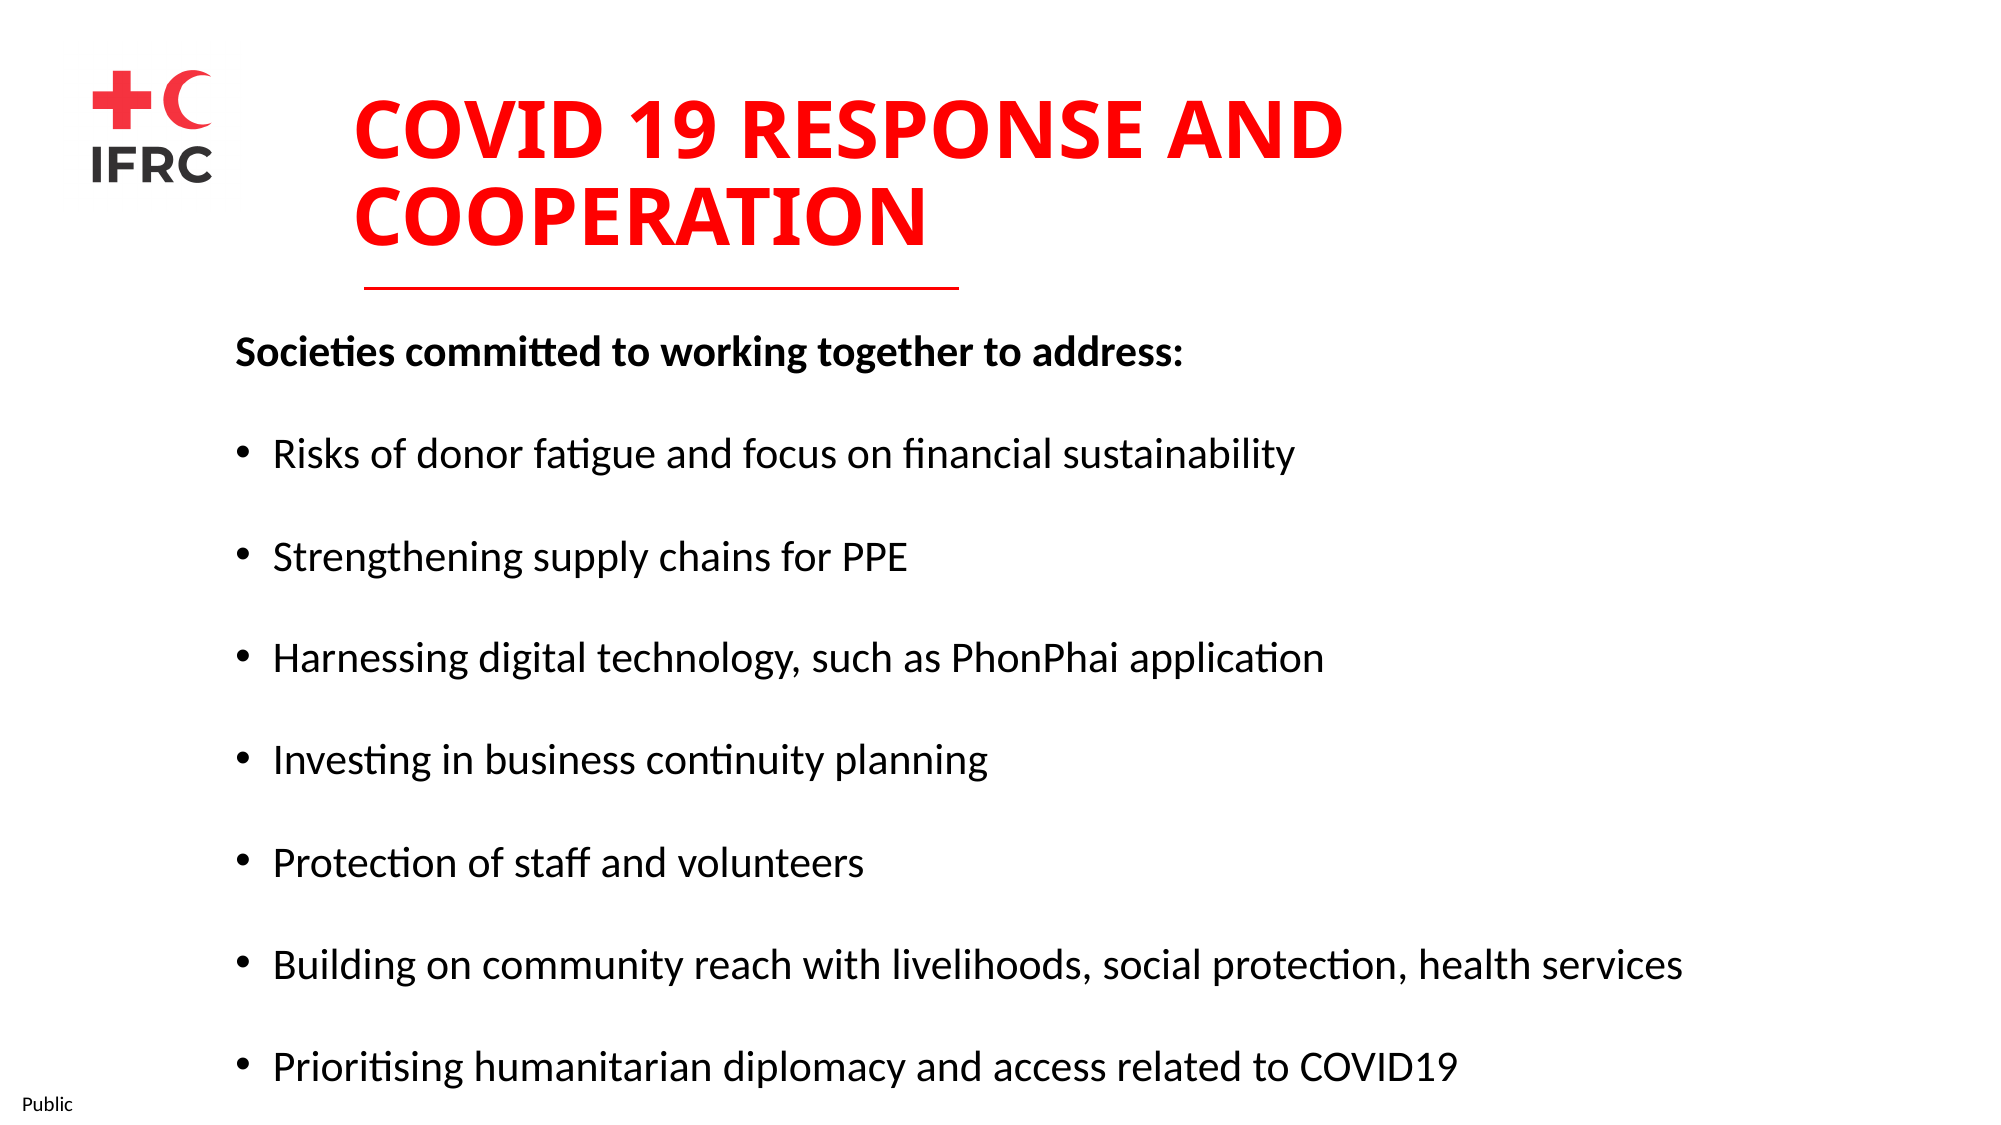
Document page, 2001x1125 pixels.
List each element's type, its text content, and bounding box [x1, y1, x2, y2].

list Societies committed to working together to address: Risks of donor fatigue and focus on financial sustainability Strengthening supply chains for PPE Harnessing digital technology, such as PhonPhai application Investing in business continuity planning Protection of staff and volunteers Building on community reach with livelihoods, social protection, health services Prioritising humanitarian diplomacy and access related to COVID19 [220, 307, 1733, 1110]
picture [5, 0, 299, 271]
title COVID 19 RESPONSE AND COOPERATION [337, 82, 1774, 271]
